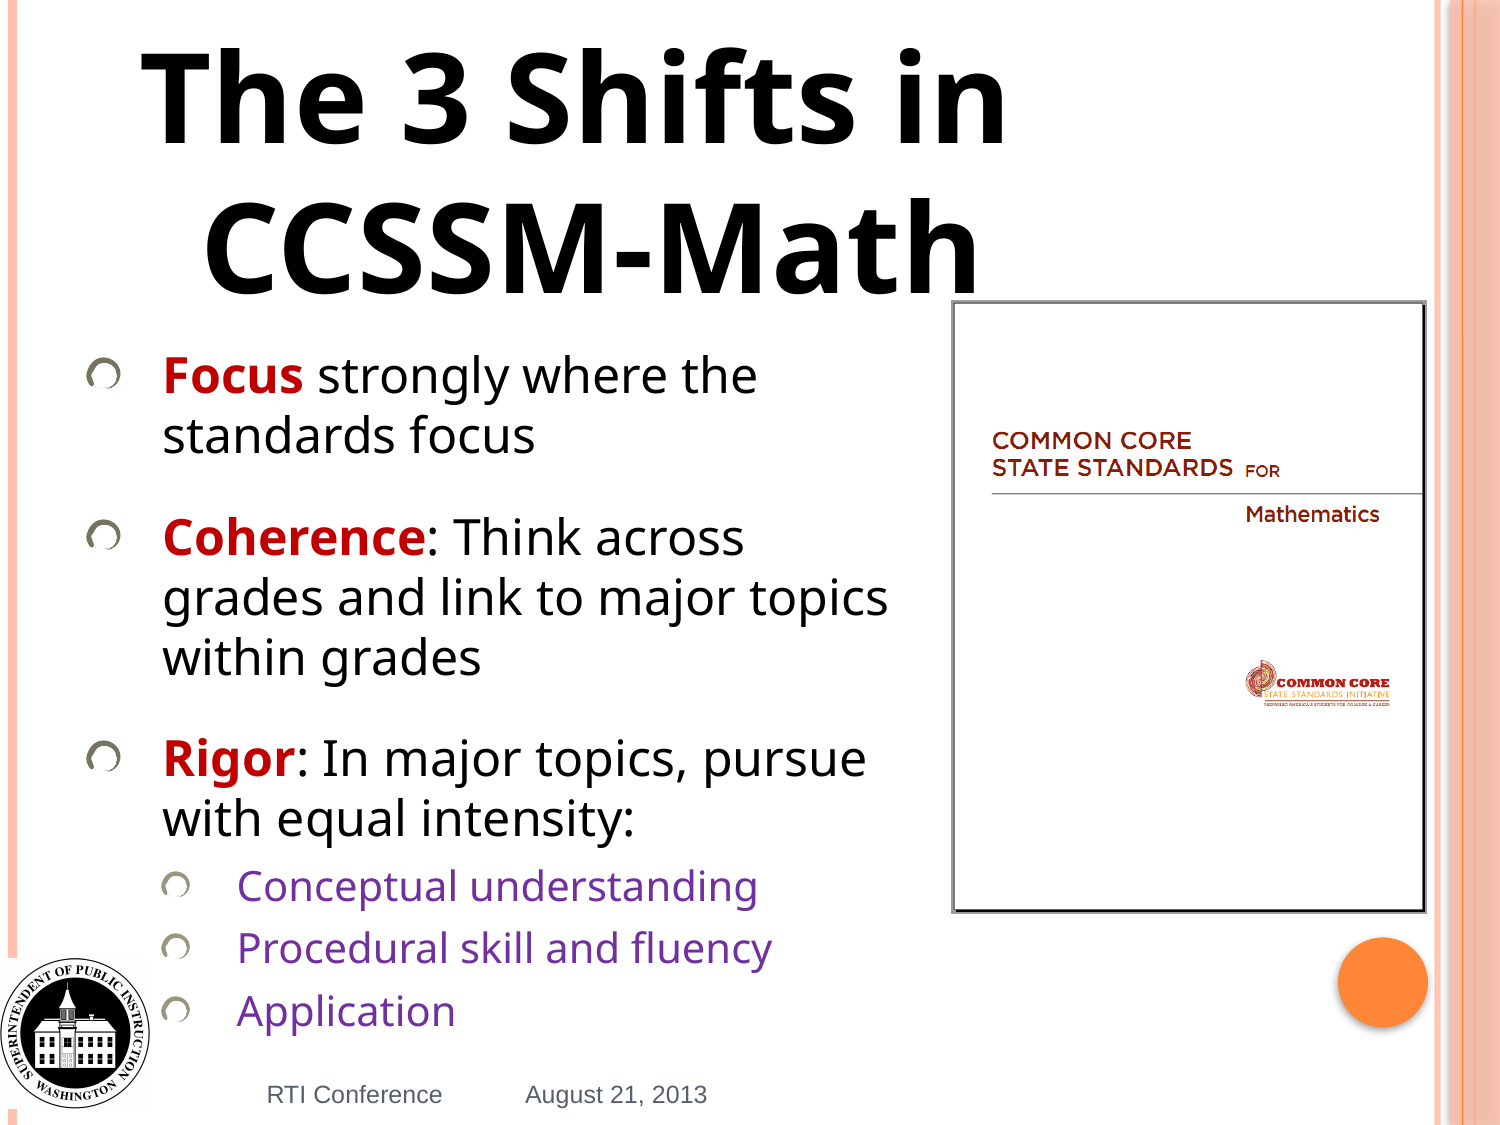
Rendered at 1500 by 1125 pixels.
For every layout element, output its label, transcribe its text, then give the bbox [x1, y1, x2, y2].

text_box Focus strongly where the standards focus Coherence: Think across grades and link to major topics within grades Rigor: In major topics, pursue with equal intensity: Conceptual understanding Procedural skill and fluency Application [71, 234, 916, 1019]
picture [161, 996, 191, 1023]
text_box The 3 Shifts in CCSSM-Math [39, 11, 1113, 199]
picture [950, 300, 1428, 915]
picture [86, 740, 122, 773]
picture [86, 357, 122, 390]
picture [161, 871, 191, 898]
picture [161, 933, 191, 960]
picture [0, 957, 151, 1109]
footer RTI Conference August 21, 2013 [251, 1070, 1427, 1109]
picture [86, 519, 122, 551]
